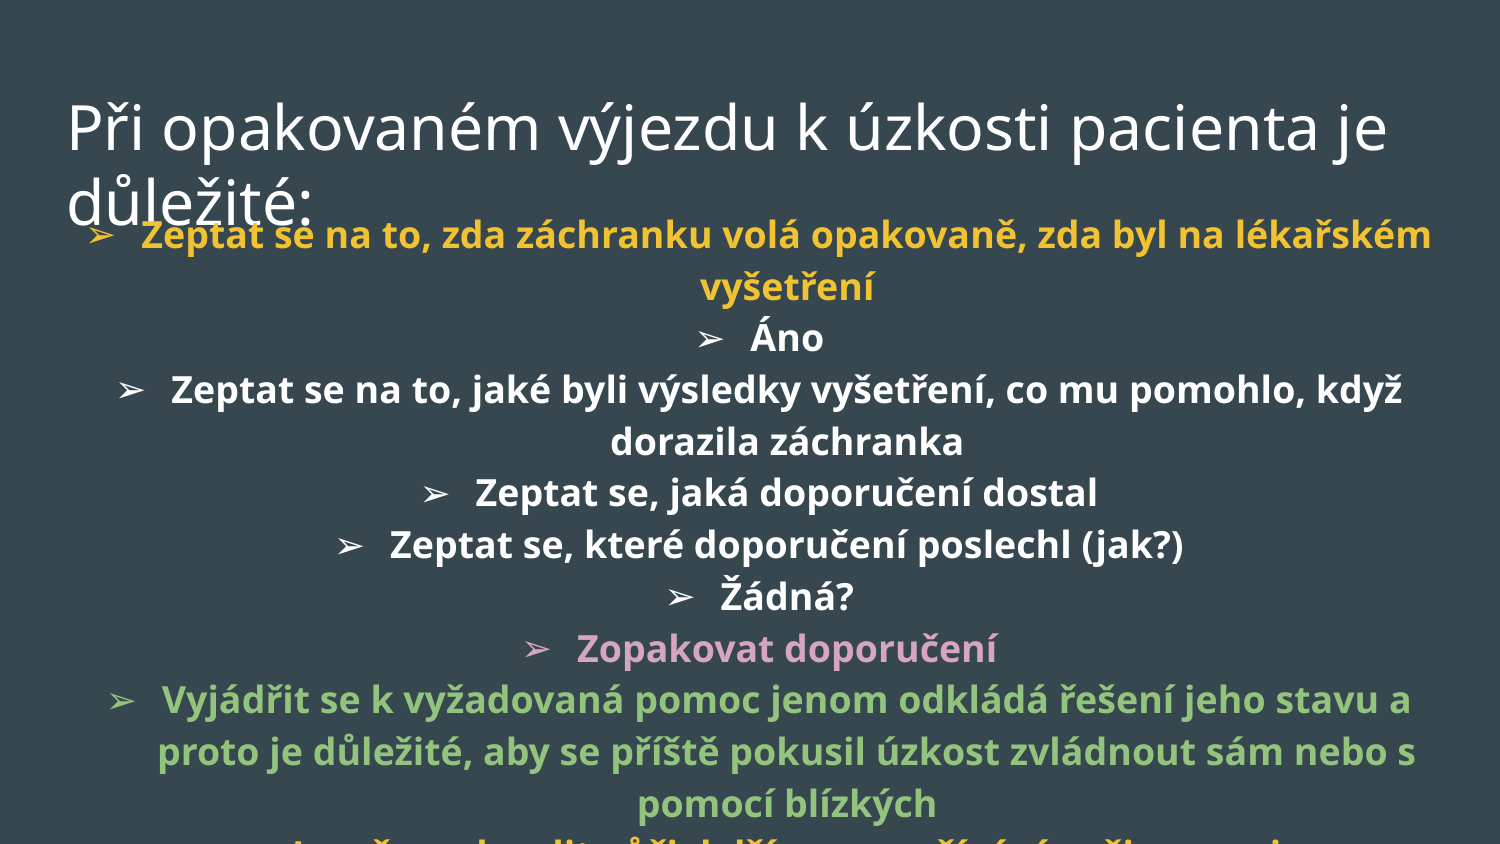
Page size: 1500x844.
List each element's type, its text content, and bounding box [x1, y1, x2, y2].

list Zeptat se na to, zda záchranku volá opakovaně, zda byl na lékařském vyšetření Áno Zeptat se na to, jaké byli výsledky vyšetření, co mu pomohlo, když dorazila záchranka Zeptat se, jaká doporučení dostal Zeptat se, které doporučení poslechl (jak?) Žádná? Zopakovat doporučení Vyjádřit se k vyžadovaná pomoc jenom odkládá řešení jeho stavu a proto je důležité, aby se příště pokusil úzkost zvládnout sám nebo s pomocí blízkých Jasně se ohradit vůči dalšímu zneužívání naši pomoci Podpořit v aktivním řešení - vyhledání vhodného odborníka [51, 189, 1449, 750]
title Při opakovaném výjezdu k úzkosti pacienta je důležité: [51, 72, 1449, 167]
